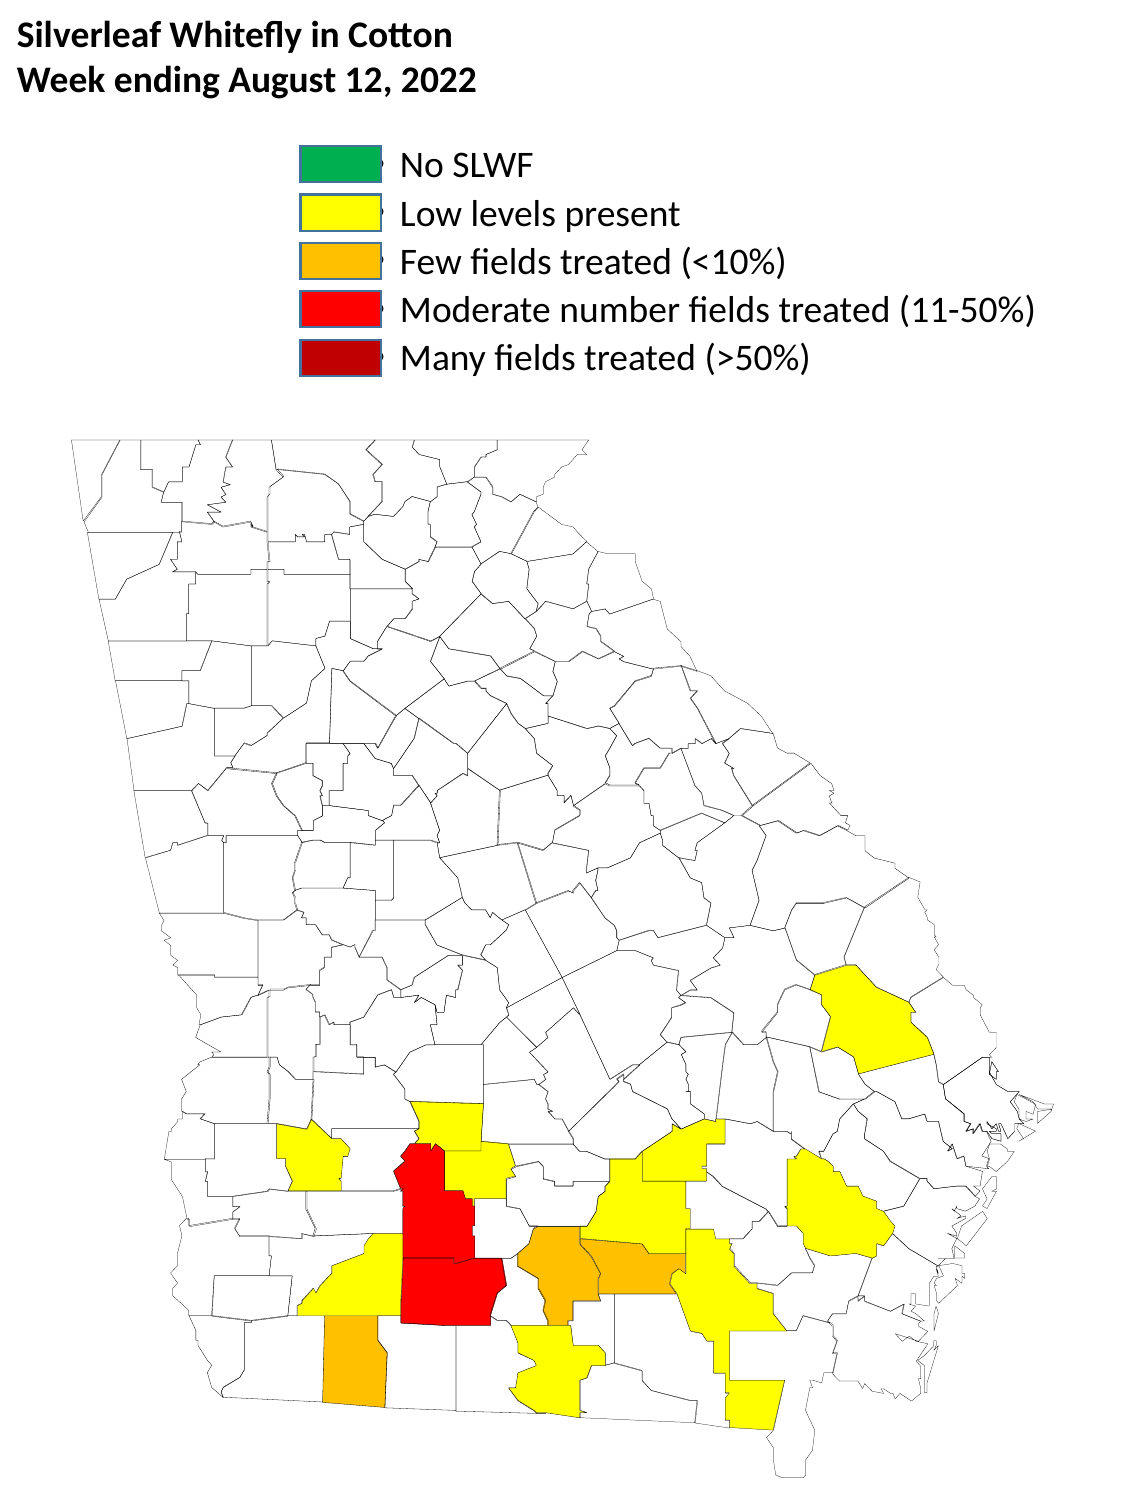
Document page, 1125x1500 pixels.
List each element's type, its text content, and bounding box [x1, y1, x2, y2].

text_box [195, 991, 270, 1057]
text_box [161, 439, 233, 525]
text_box [1037, 1109, 1051, 1124]
text_box [758, 1250, 871, 1330]
text_box [660, 995, 734, 1044]
text_box [943, 1058, 1024, 1142]
text_box [393, 720, 468, 804]
text_box [257, 910, 341, 996]
text_box [170, 522, 269, 575]
text_box [642, 1119, 726, 1181]
text_box [716, 1032, 779, 1132]
text_box [763, 986, 831, 1051]
text_box [669, 1229, 787, 1431]
text_box [205, 1123, 292, 1197]
text_box [553, 784, 661, 873]
text_box [562, 950, 684, 1080]
text_box [682, 738, 753, 816]
text_box [661, 814, 723, 860]
text_box [1019, 1094, 1054, 1112]
text_box [192, 768, 300, 842]
text_box [224, 835, 301, 920]
text_box [297, 1233, 403, 1316]
text_box [1016, 1124, 1036, 1142]
text_box [188, 1315, 252, 1398]
text_box [394, 1045, 483, 1104]
text_box [954, 1245, 965, 1259]
text_box No SLWF Low levels present Few fields treated (<10%) Moderate number fields treated (11-50%) Many fields treated (>50%) [300, 138, 1125, 405]
text_box [214, 705, 283, 756]
text_box [531, 1008, 638, 1129]
text_box [292, 841, 351, 890]
text_box [623, 1041, 705, 1129]
text_box [178, 974, 261, 1025]
text_box [404, 678, 507, 754]
text_box [724, 729, 811, 805]
text_box [456, 1318, 546, 1414]
text_box [934, 1263, 965, 1304]
text_box [605, 723, 672, 785]
text_box [614, 1293, 730, 1429]
text_box [580, 1239, 686, 1294]
text_box [332, 1129, 419, 1191]
text_box [784, 1149, 895, 1259]
text_box [268, 468, 363, 542]
text_box [393, 1143, 475, 1264]
text_box [679, 816, 767, 938]
text_box [252, 640, 324, 717]
text_box [268, 986, 320, 1079]
text_box [159, 913, 257, 976]
text_box [387, 548, 482, 641]
text_box [489, 1254, 549, 1325]
text_box [183, 640, 252, 709]
text_box [342, 626, 444, 716]
text_box [313, 1016, 364, 1074]
text_box [859, 1055, 992, 1169]
text_box [481, 909, 562, 1008]
text_box [526, 542, 598, 611]
text_box [430, 770, 499, 857]
text_box [820, 1104, 919, 1211]
text_box [270, 1234, 371, 1315]
text_box [426, 899, 508, 959]
text_box [164, 1112, 214, 1160]
text_box [272, 439, 381, 521]
text_box [377, 1315, 457, 1411]
text_box [413, 439, 498, 484]
text_box [990, 1061, 999, 1080]
text_box [568, 1294, 615, 1366]
text_box [592, 833, 711, 940]
text_box [376, 787, 439, 842]
text_box [84, 439, 182, 533]
text_box [934, 1306, 939, 1331]
text_box [71, 439, 120, 522]
text_box [618, 925, 725, 995]
text_box [363, 709, 419, 769]
text_box [226, 621, 378, 773]
text_box [784, 897, 864, 975]
text_box [365, 439, 447, 517]
text_box [586, 551, 654, 614]
text_box [350, 588, 418, 648]
text_box [730, 1211, 815, 1286]
text_box [580, 1362, 698, 1423]
text_box [108, 640, 212, 681]
text_box [299, 145, 382, 183]
text_box [271, 763, 323, 830]
text_box [1014, 1095, 1035, 1122]
text_box [376, 839, 463, 921]
text_box [511, 507, 587, 562]
text_box [506, 1161, 610, 1227]
text_box [439, 594, 536, 668]
text_box [884, 1178, 980, 1267]
text_box [99, 533, 196, 640]
text_box [212, 1275, 293, 1321]
text_box [468, 705, 553, 790]
text_box [680, 1033, 731, 1122]
text_box [299, 339, 382, 377]
text_box [411, 1102, 483, 1150]
text_box [843, 877, 944, 1003]
text_box [133, 790, 208, 857]
text_box [166, 1160, 241, 1225]
text_box [181, 1057, 269, 1124]
text_box [473, 552, 537, 618]
text_box [363, 497, 436, 570]
text_box [519, 843, 597, 902]
text_box [957, 1211, 988, 1246]
text_box [508, 1325, 606, 1418]
text_box [276, 1119, 351, 1191]
text_box [292, 888, 376, 957]
text_box [635, 749, 734, 831]
text_box [268, 534, 351, 575]
text_box [909, 977, 997, 1085]
text_box [475, 439, 589, 502]
text_box [141, 439, 199, 491]
text_box [268, 1057, 314, 1129]
text_box [299, 290, 382, 328]
text_box [333, 525, 411, 589]
text_box [982, 1176, 997, 1209]
text_box [987, 1144, 1015, 1172]
text_box [525, 601, 615, 662]
text_box [702, 1120, 803, 1225]
text_box [682, 665, 773, 743]
text_box [501, 652, 556, 695]
text_box [811, 965, 933, 1074]
text_box [87, 532, 171, 600]
text_box [445, 1141, 516, 1206]
text_box [525, 883, 620, 978]
text_box [768, 1037, 865, 1157]
text_box [507, 979, 577, 1046]
text_box [858, 1235, 939, 1322]
text_box [305, 945, 401, 1025]
text_box [469, 477, 539, 563]
text_box [312, 1057, 419, 1138]
text_box [427, 481, 482, 548]
text_box [268, 570, 350, 645]
text_box [329, 669, 394, 747]
text_box [209, 439, 284, 533]
text_box [473, 1198, 539, 1259]
text_box [580, 1153, 691, 1254]
text_box [440, 843, 537, 920]
text_box [329, 743, 419, 821]
text_box [527, 717, 615, 804]
text_box [145, 835, 224, 914]
text_box [431, 955, 509, 1045]
text_box [545, 651, 653, 729]
text_box [222, 1315, 324, 1402]
text_box [234, 1190, 315, 1239]
text_box [115, 681, 188, 739]
text_box [307, 743, 349, 805]
text_box [751, 821, 908, 930]
text_box [827, 1296, 928, 1402]
text_box [401, 1258, 505, 1326]
text_box [127, 704, 234, 790]
text_box [684, 925, 815, 1044]
text_box [350, 991, 438, 1073]
text_box [361, 921, 462, 989]
text_box [497, 775, 581, 850]
text_box [481, 1017, 549, 1084]
text_box [431, 639, 498, 685]
text_box [917, 1340, 939, 1393]
text_box [299, 242, 382, 280]
text_box [686, 1172, 768, 1238]
text_box [588, 599, 697, 670]
text_box [742, 763, 851, 836]
text_box [510, 1145, 609, 1186]
text_box [810, 1047, 874, 1099]
text_box Silverleaf Whitefly in Cotton Week ending August 12, 2022 [2, 2, 493, 108]
text_box [518, 1227, 601, 1325]
text_box [855, 1091, 983, 1196]
text_box [481, 1079, 574, 1145]
text_box [299, 193, 382, 232]
text_box [297, 805, 385, 846]
text_box [322, 1316, 386, 1408]
text_box [730, 1315, 838, 1478]
text_box [187, 569, 268, 645]
text_box [609, 665, 717, 754]
text_box [170, 1218, 272, 1315]
text_box [569, 1073, 682, 1160]
text_box [305, 1189, 403, 1236]
text_box [474, 668, 552, 729]
text_box [344, 839, 393, 899]
text_box [401, 955, 463, 1013]
